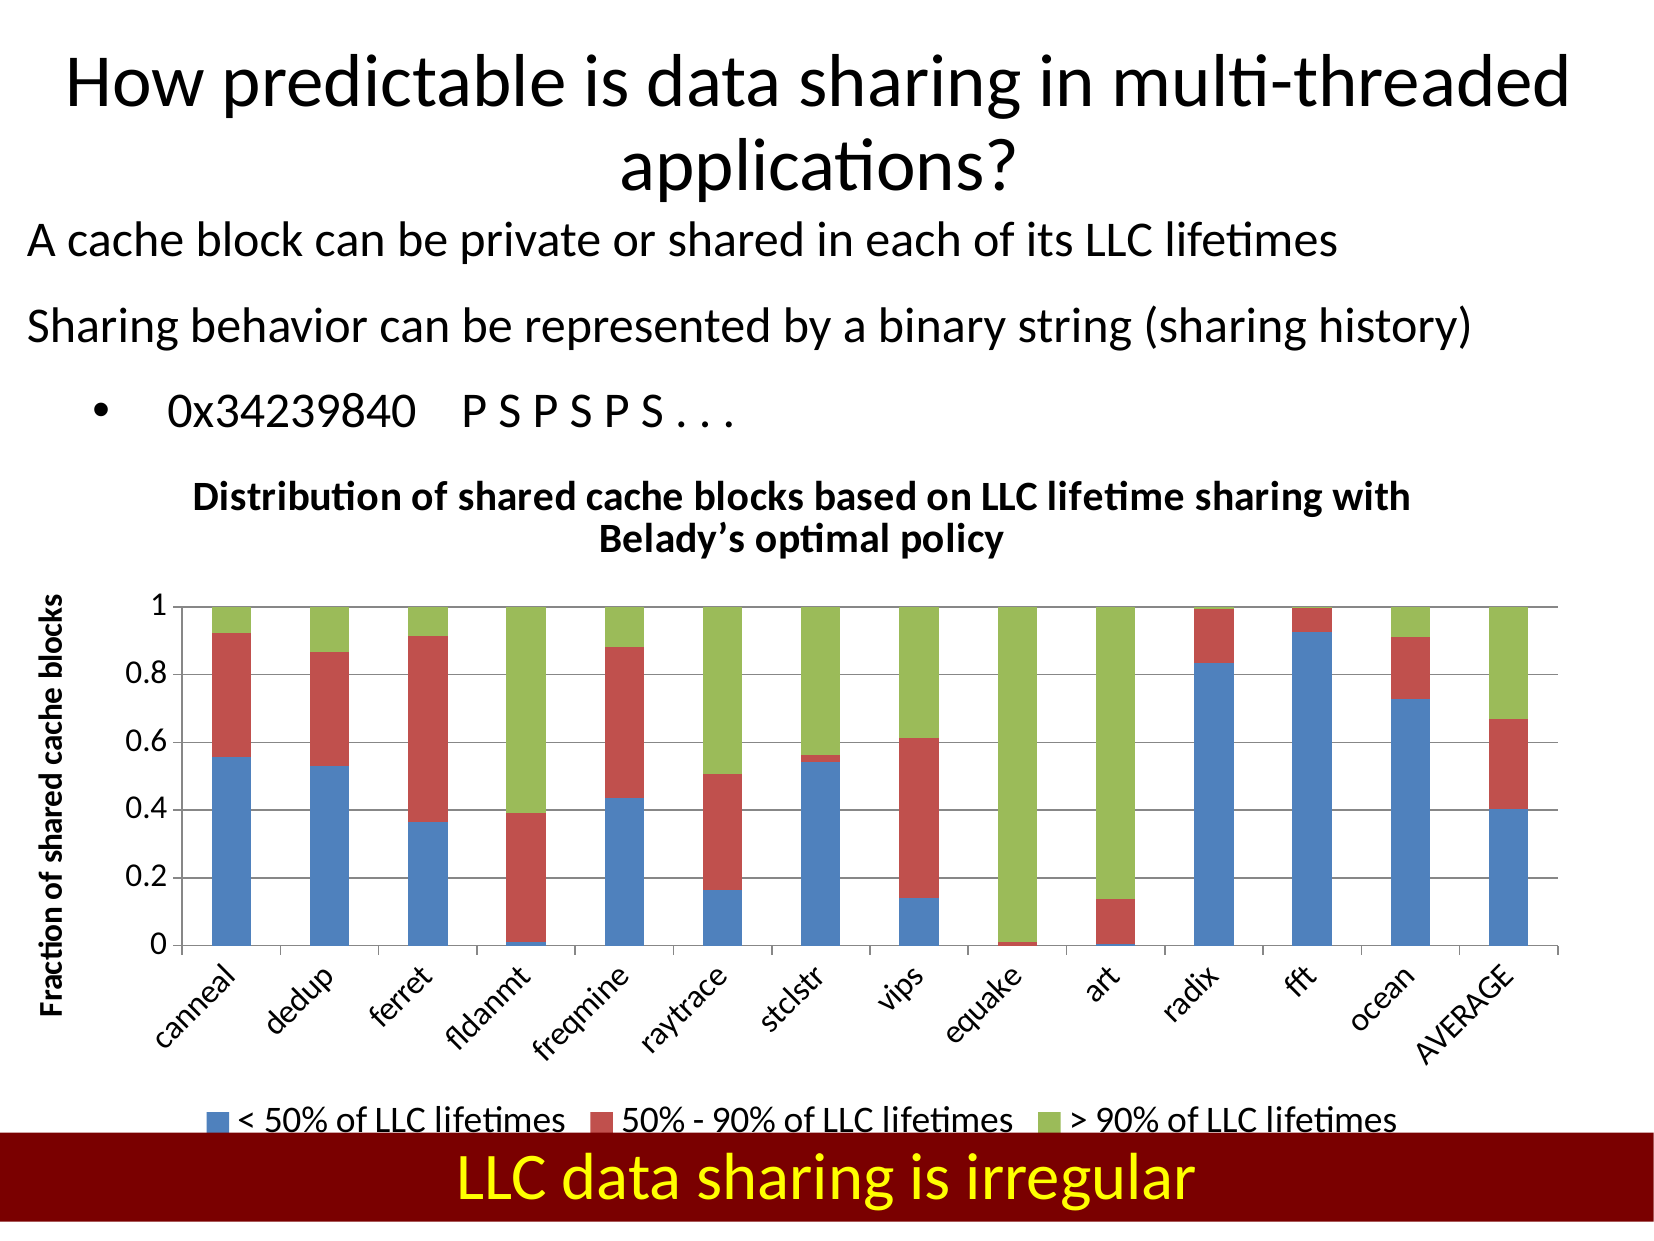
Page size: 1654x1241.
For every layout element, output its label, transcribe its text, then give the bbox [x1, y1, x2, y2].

list A cache block can be private or shared in each of its LLC lifetimes Sharing behavior can be represented by a binary string (sharing history) 0x34239840 P S P S P S . . . [26, 207, 1627, 1076]
chart [14, 444, 1590, 1150]
title How predictable is data sharing in multi-threaded applications? [0, 20, 1640, 227]
text_box LLC data sharing is irregular [0, 1132, 1654, 1222]
